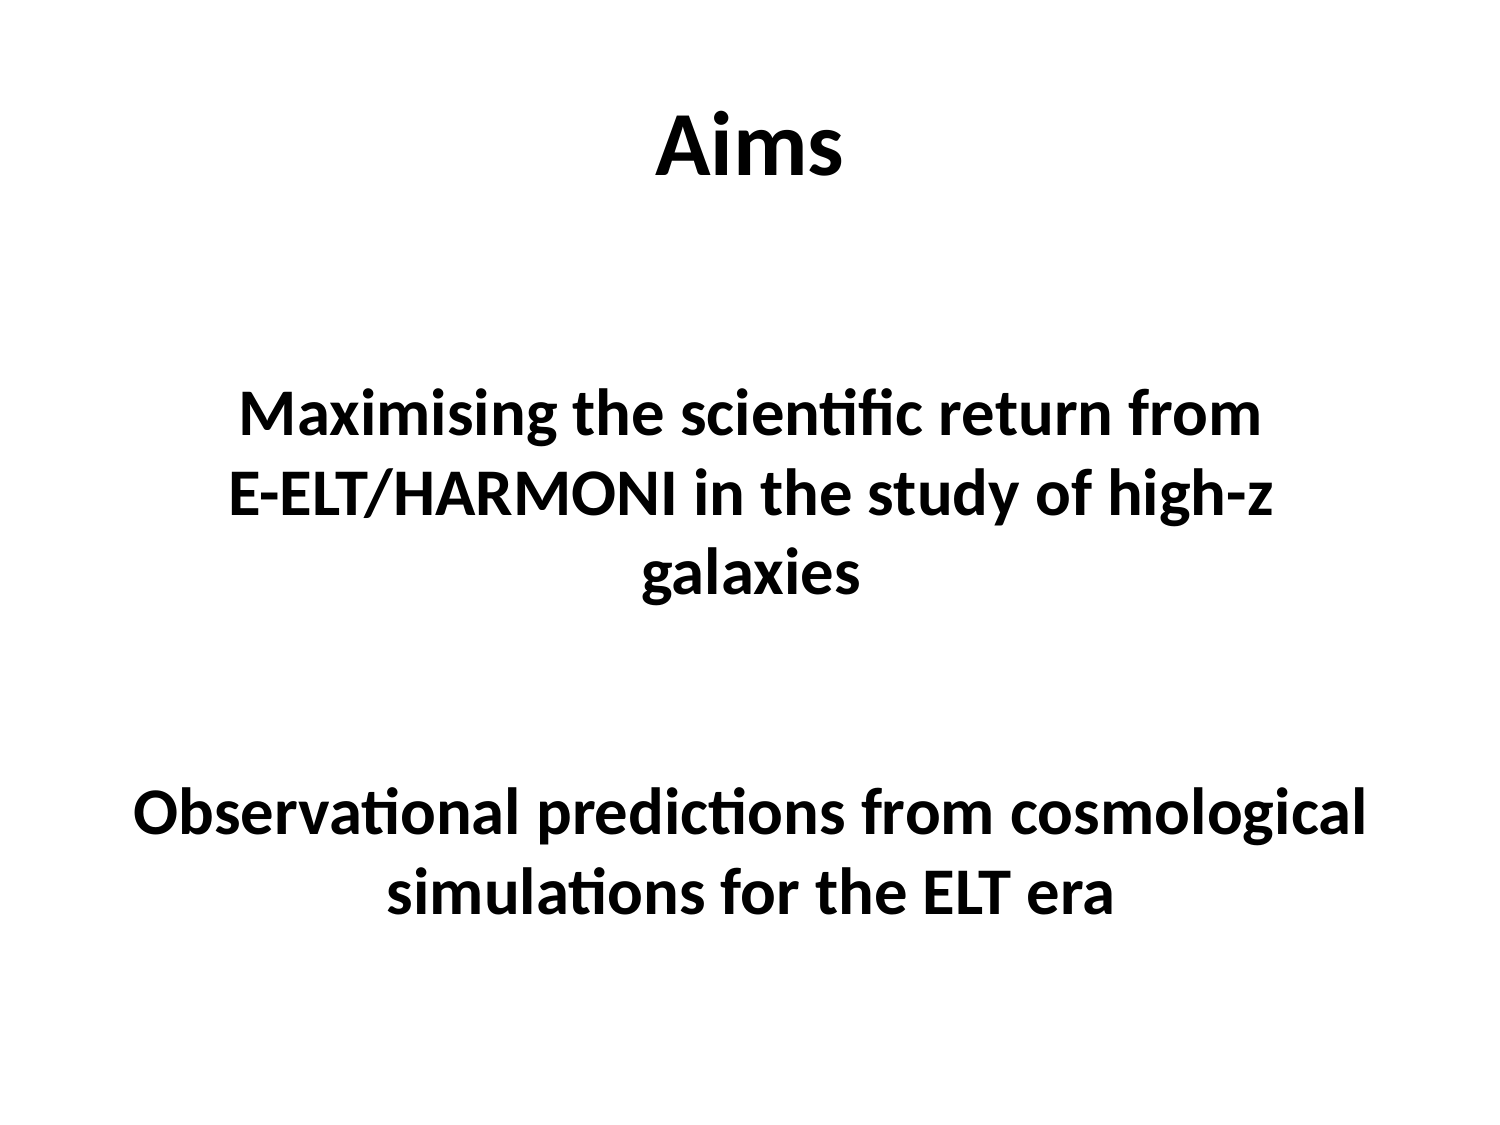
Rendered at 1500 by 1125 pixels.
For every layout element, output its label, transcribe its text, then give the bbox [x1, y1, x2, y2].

text_box Maximising the scientific return from E-ELT/HARMONI in the study of high-z galaxies Observational predictions from cosmological simulations for the ELT era [108, 361, 1395, 1016]
title Aims [75, 45, 1425, 233]
